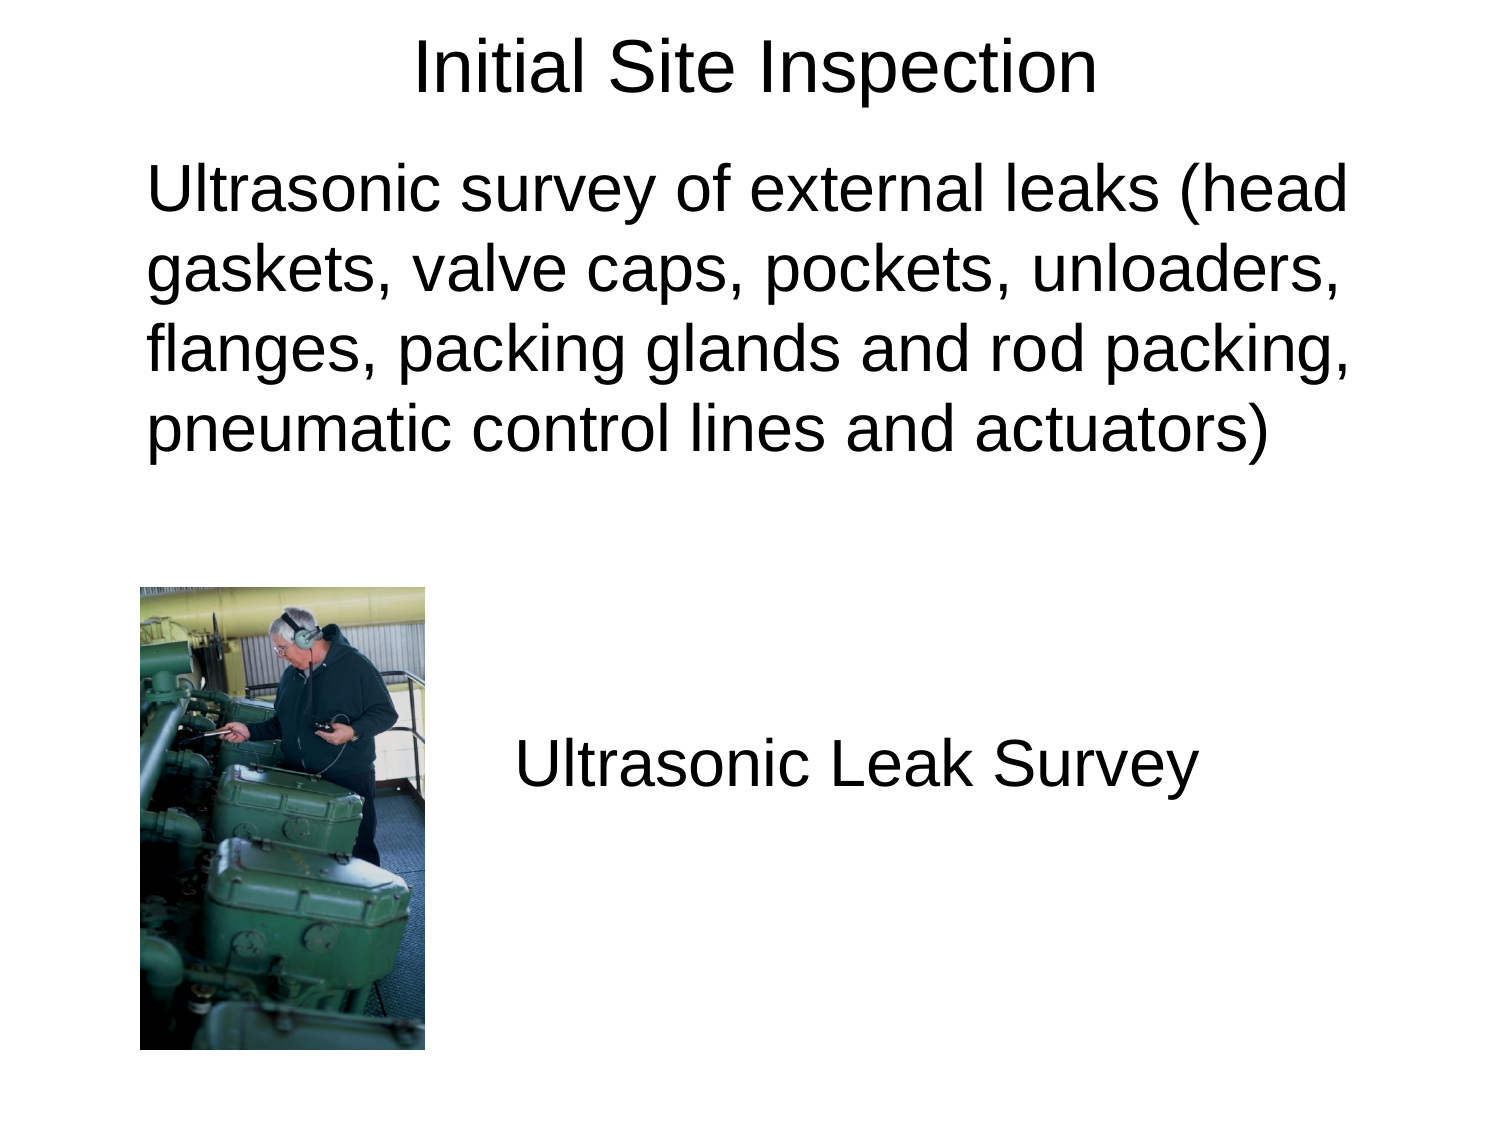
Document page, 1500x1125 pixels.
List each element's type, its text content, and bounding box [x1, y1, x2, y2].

title Initial Site Inspection [112, 12, 1400, 113]
text_box Ultrasonic Leak Survey [500, 712, 1350, 808]
picture [140, 587, 426, 1051]
list Ultrasonic survey of external leaks (head gaskets, valve caps, pockets, unloaders, flanges, packing glands and rod packing, pneumatic control lines and actuators) [75, 137, 1425, 525]
